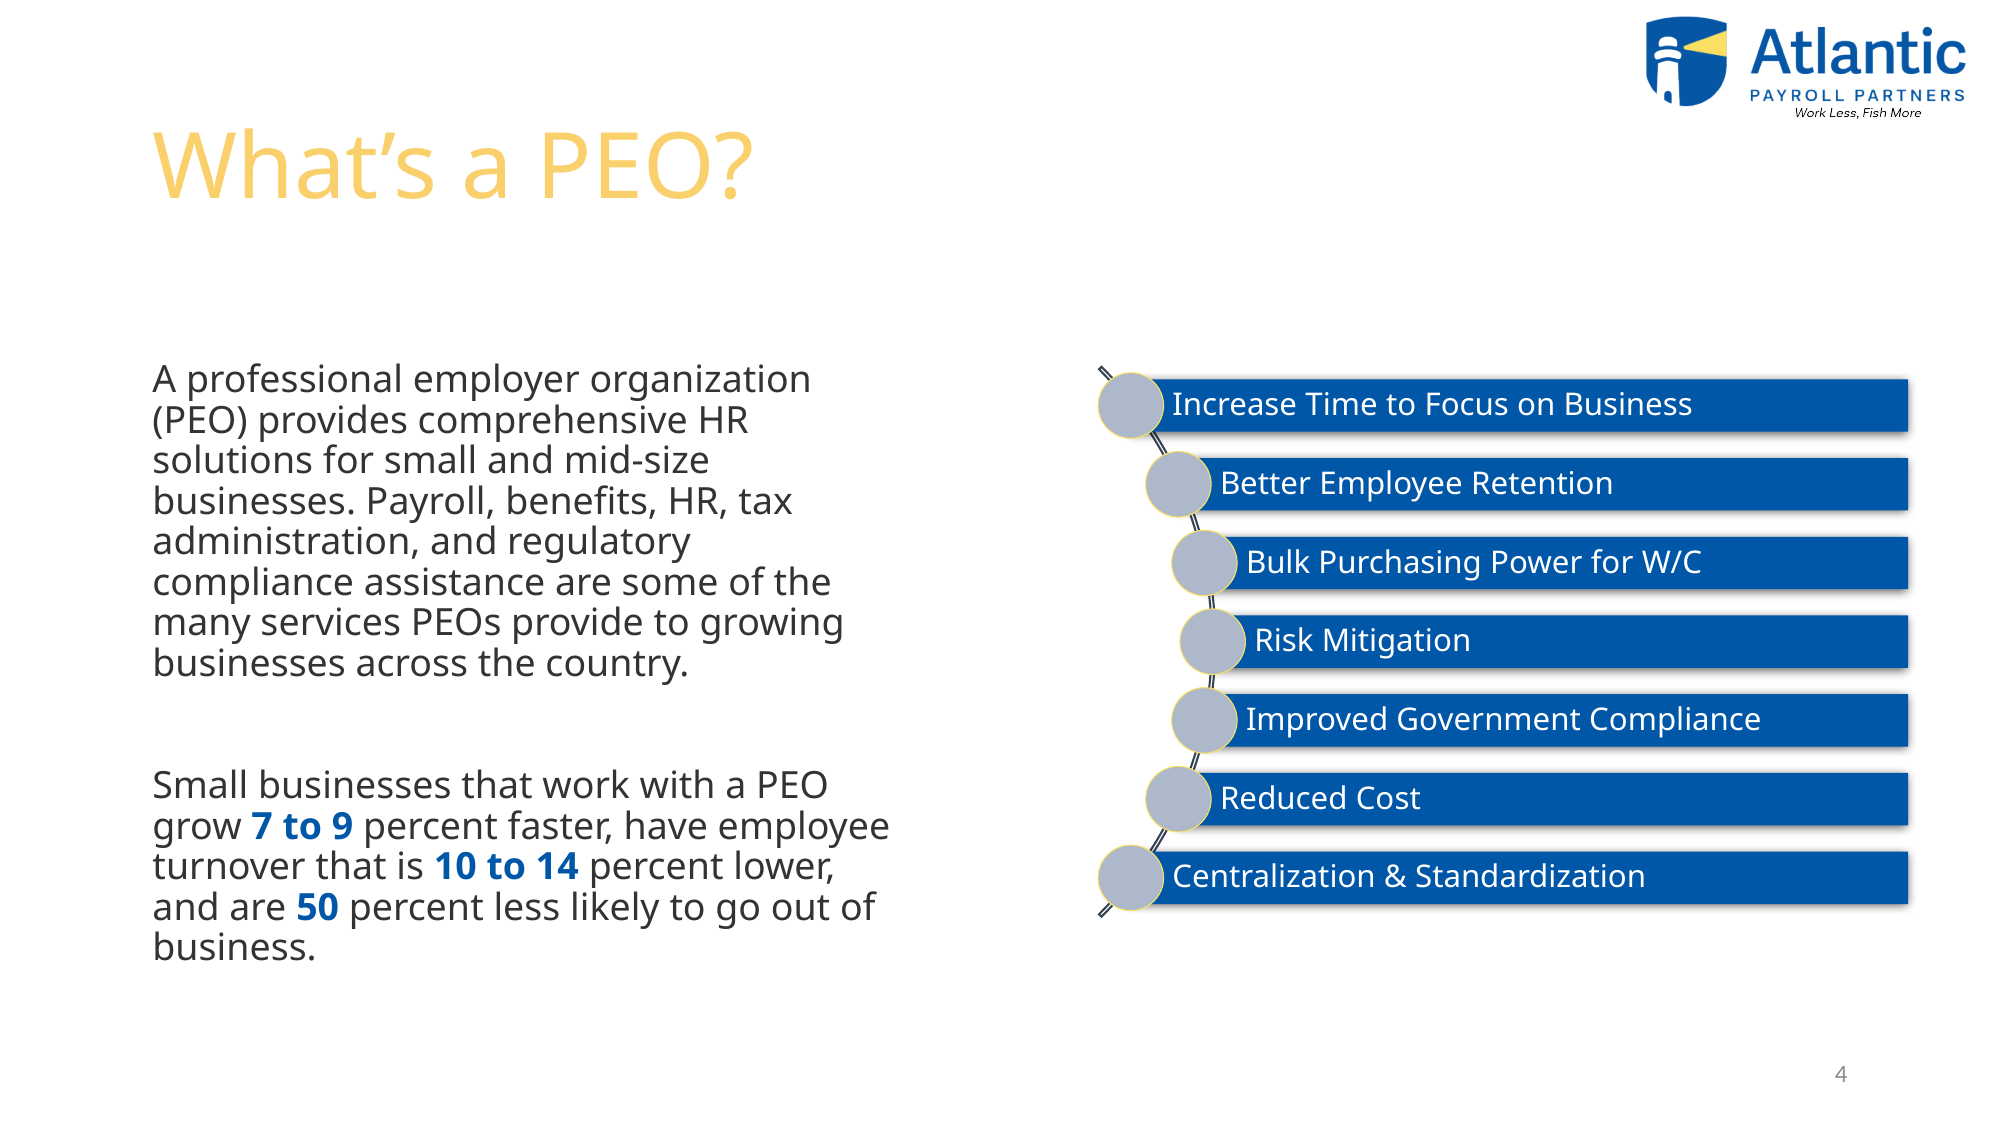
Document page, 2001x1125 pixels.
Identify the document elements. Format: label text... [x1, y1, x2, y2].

title What’s a PEO? [137, 59, 1863, 278]
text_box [1090, 353, 1916, 931]
list A professional employer organization (PEO) provides comprehensive HR solutions for small and mid-size businesses. Payroll, benefits, HR, tax administration, and regulatory compliance assistance are some of the many services PEOs provide to growing businesses across the country. Small businesses that work with a PEO grow 7 to 9 percent faster, have employee turnover that is 10 to 14 percent lower, and are 50 percent less likely to go out of business. [137, 353, 910, 980]
picture [1643, 14, 1969, 141]
slide_number 4 [1412, 1042, 1863, 1103]
